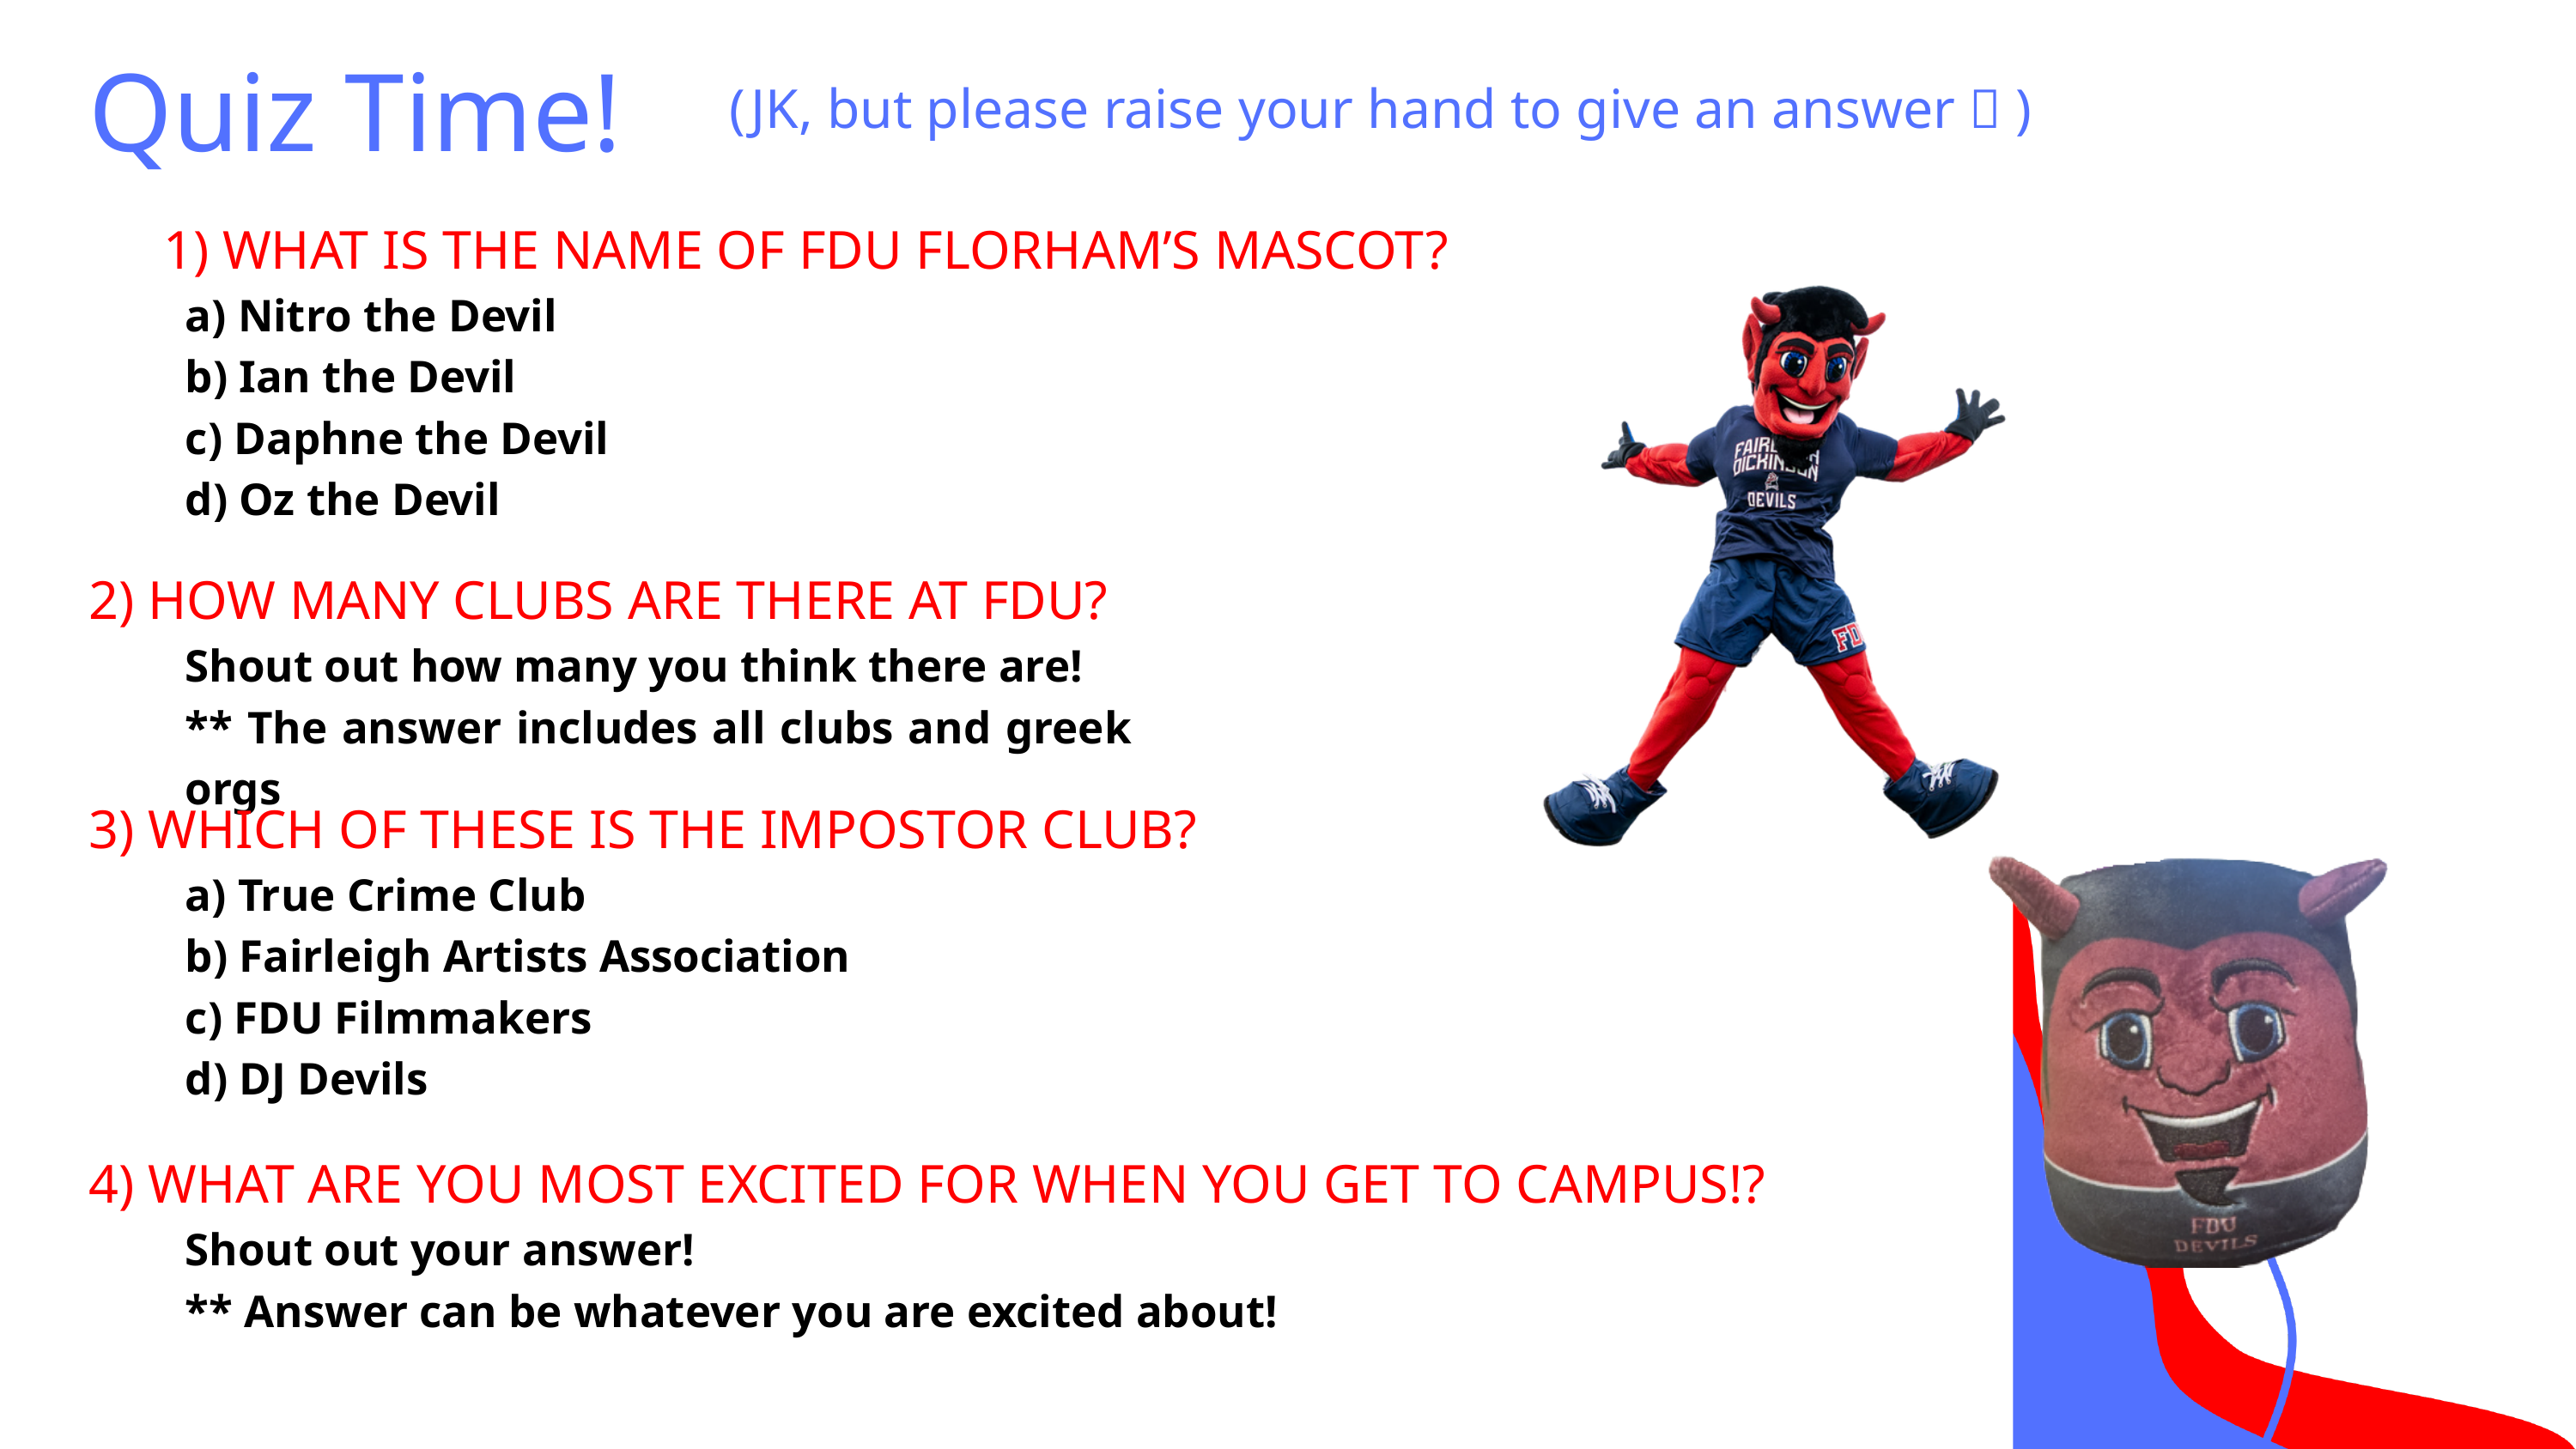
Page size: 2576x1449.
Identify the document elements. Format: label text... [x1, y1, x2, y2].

text_box Shout out your answer! ** Answer can be whatever you are excited about! [185, 1213, 1358, 1337]
text_box Shout out how many you think there are! ** The answer includes all clubs and greek orgs [185, 629, 1133, 795]
text_box a) Nitro the Devil b) Ian the Devil c) Daphne the Devil d) Oz the Devil [185, 279, 1133, 524]
text_box 2) HOW MANY CLUBS ARE THERE AT FDU? [88, 567, 1523, 630]
text_box a) True Crime Club b) Fairleigh Artists Association c) FDU Filmmakers d) DJ Devils [185, 858, 1133, 1104]
text_box [1182, 170, 2397, 967]
text_box Quiz Time! [88, 22, 2139, 173]
text_box (JK, but please raise your hand to give an answer 🙂 ) [729, 64, 2576, 140]
text_box [1961, 797, 2432, 1268]
text_box 4) WHAT ARE YOU MOST EXCITED FOR WHEN YOU GET TO CAMPUS!? [88, 1150, 2035, 1214]
text_box [2013, 885, 2576, 1449]
text_box 1) WHAT IS THE NAME OF FDU FLORHAM’S MASCOT? [88, 215, 1523, 280]
text_box 3) WHICH OF THESE IS THE IMPOSTOR CLUB? [88, 795, 1523, 859]
